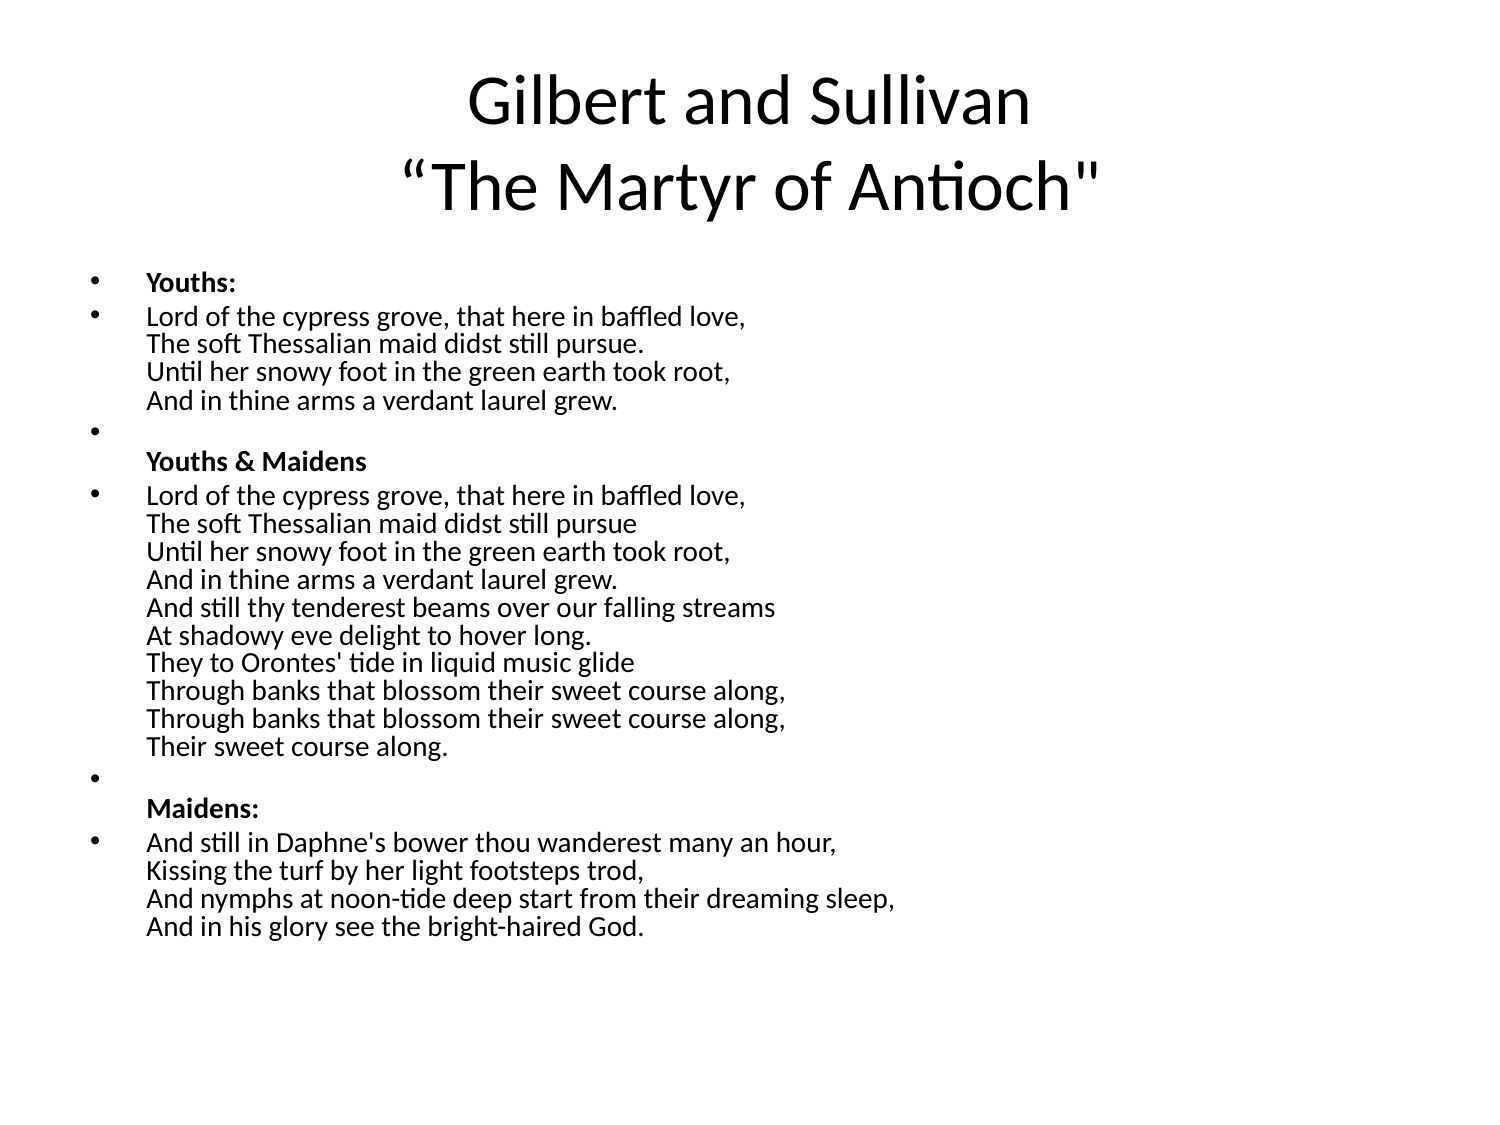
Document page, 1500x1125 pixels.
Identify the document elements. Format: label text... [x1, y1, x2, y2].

title Gilbert and Sullivan “The Martyr of Antioch" [75, 45, 1425, 233]
list Youths: Lord of the cypress grove, that here in baffled love, The soft Thessalian maid didst still pursue. Until her snowy foot in the green earth took root, And in thine arms a verdant laurel grew. Youths & Maidens Lord of the cypress grove, that here in baffled love, The soft Thessalian maid didst still pursue Until her snowy foot in the green earth took root, And in thine arms a verdant laurel grew. And still thy tenderest beams over our falling streams At shadowy eve delight to hover long. They to Orontes' tide in liquid music glide Through banks that blossom their sweet course along, Through banks that blossom their sweet course along, Their sweet course along. Maidens: And still in Daphne's bower thou wanderest many an hour, Kissing the turf by her light footsteps trod, And nymphs at noon-tide deep start from their dreaming sleep, And in his glory see the bright-haired God. [75, 262, 1425, 1005]
